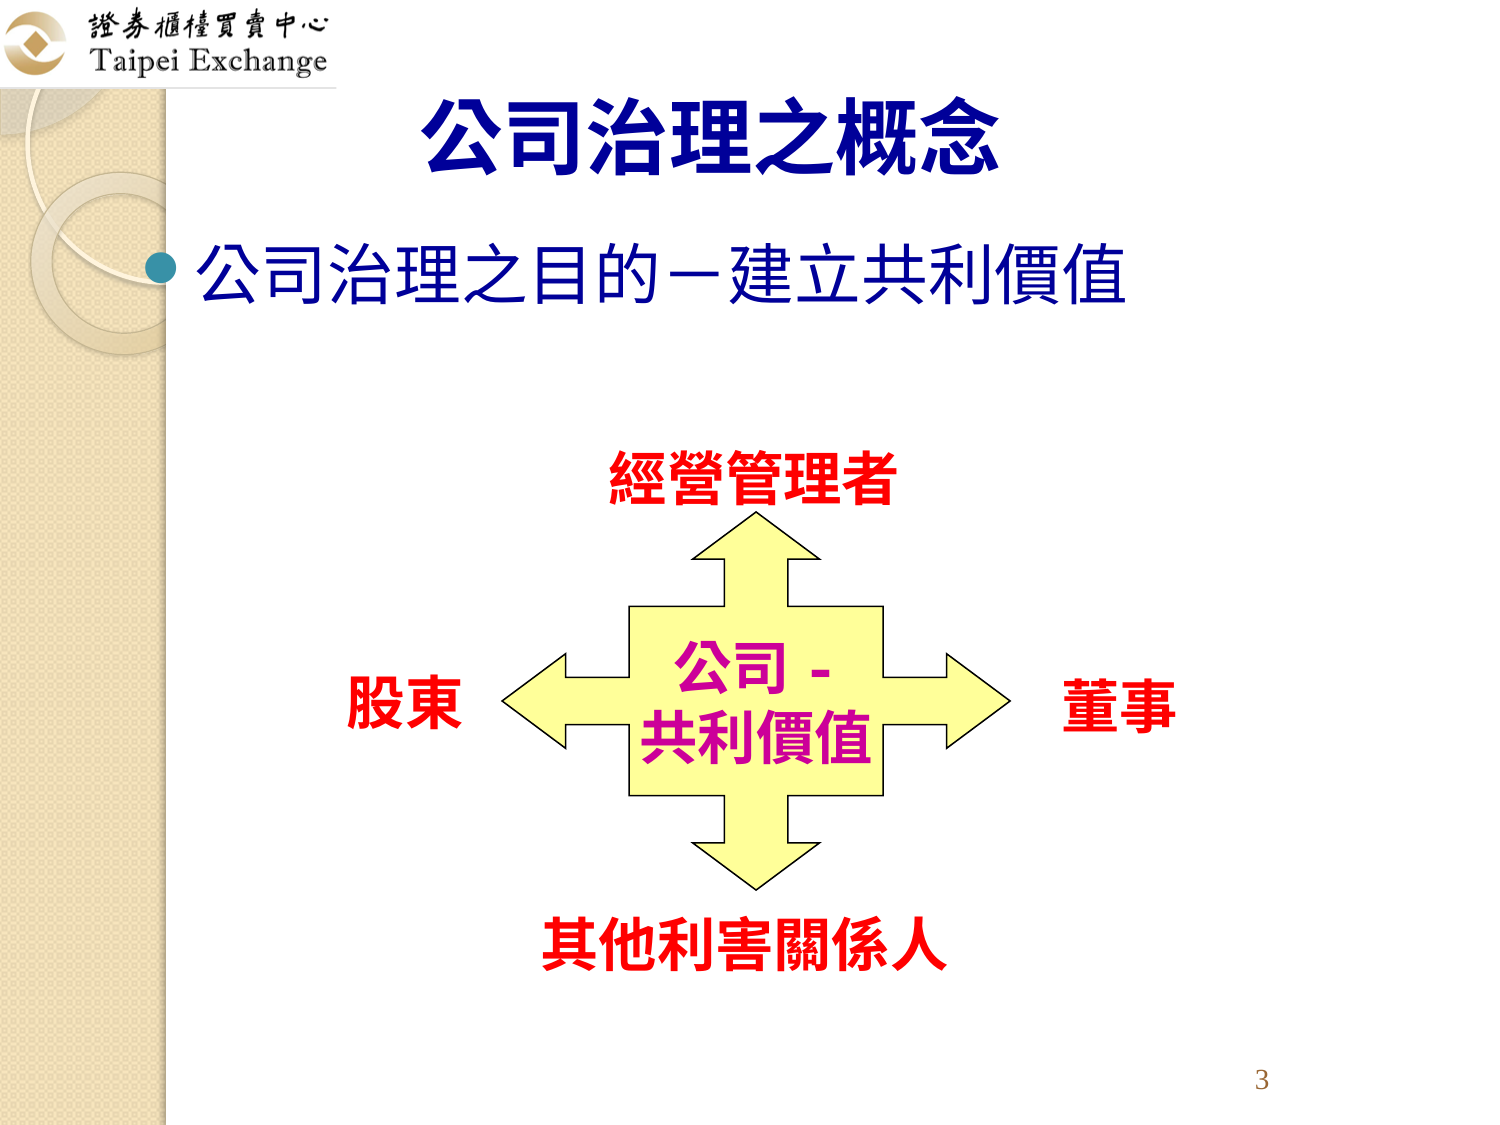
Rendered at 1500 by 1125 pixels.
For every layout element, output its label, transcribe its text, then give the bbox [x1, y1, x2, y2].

title 公司治理之概念 [123, 42, 1298, 231]
picture [0, 0, 338, 89]
slide_number 3 [1074, 1024, 1450, 1103]
list 公司治理之目的－建立共利價值 [112, 231, 1401, 407]
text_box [331, 434, 1194, 987]
